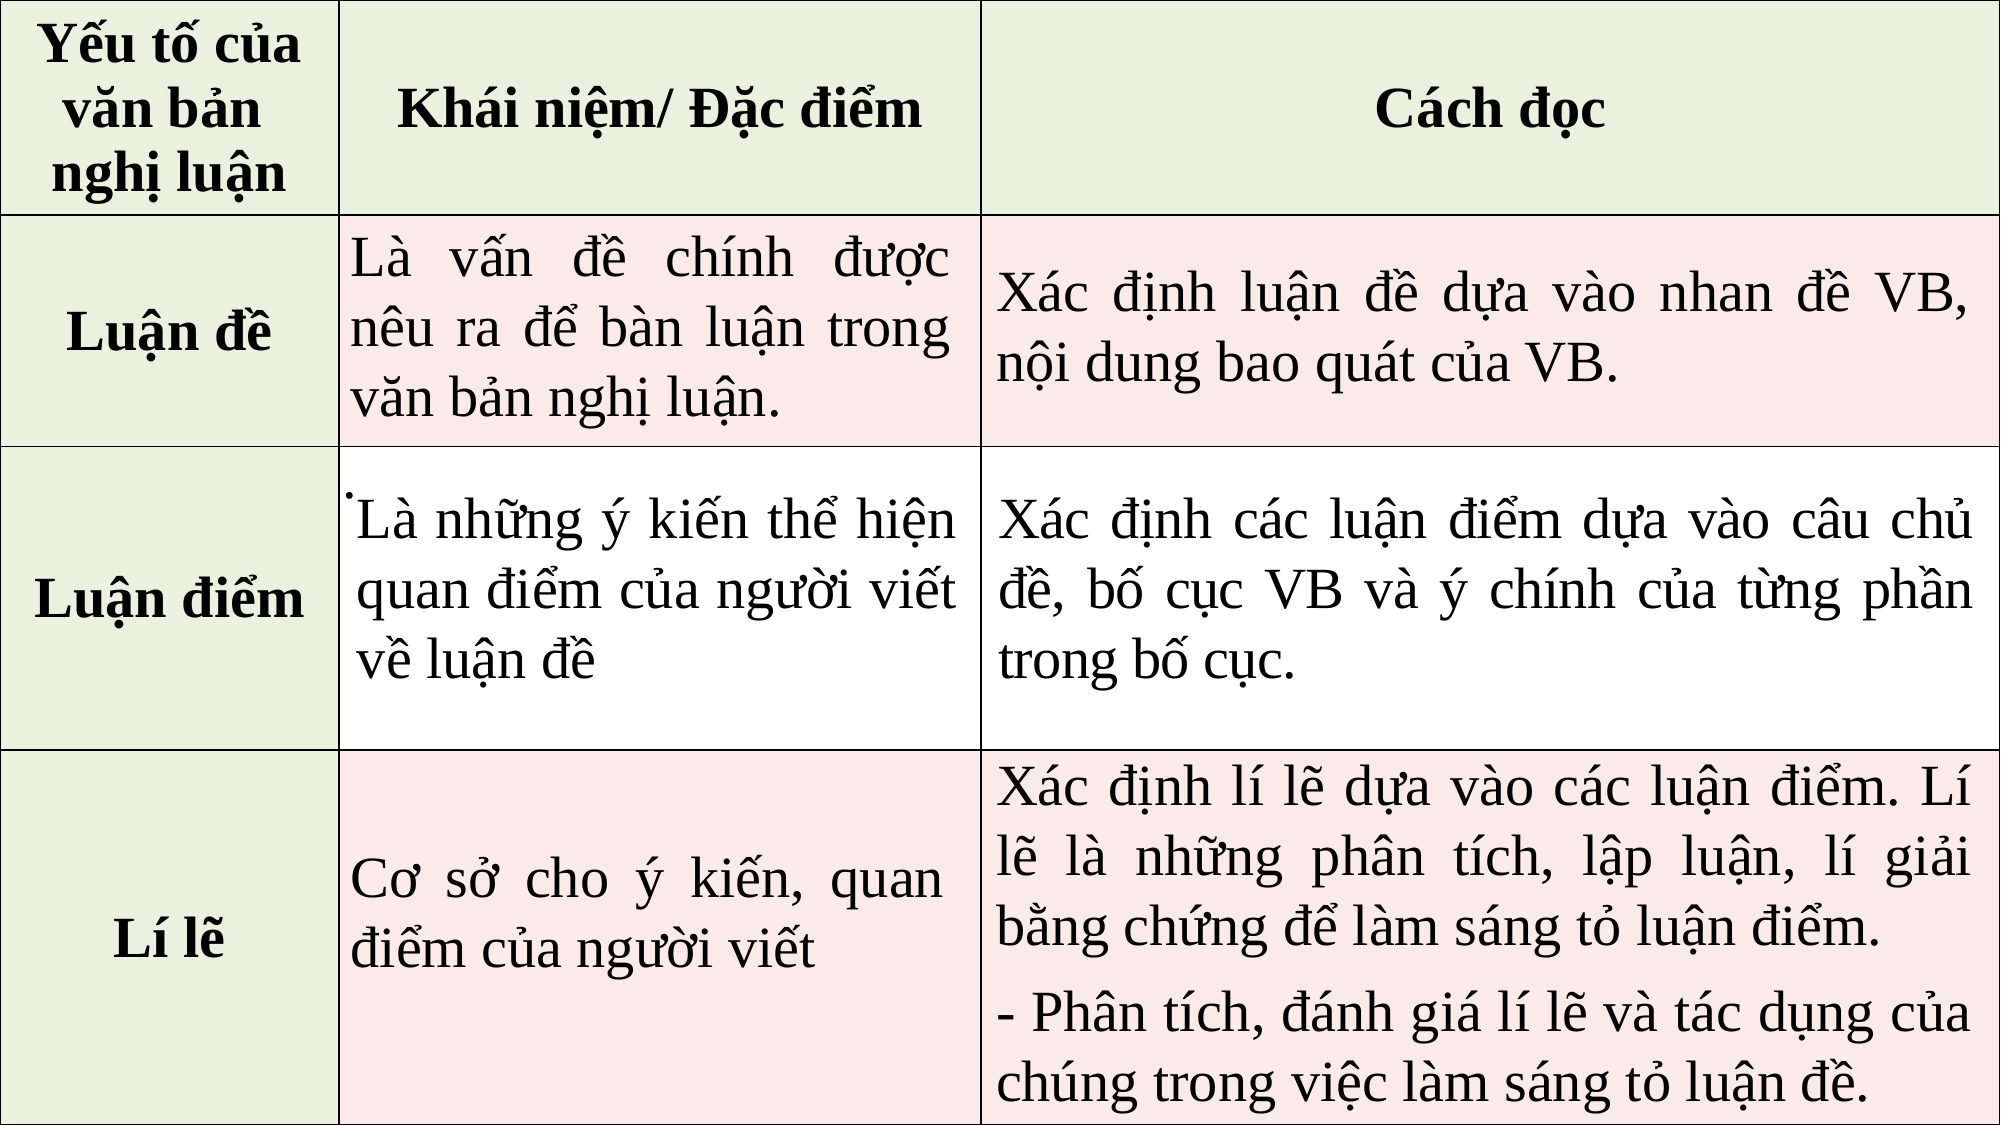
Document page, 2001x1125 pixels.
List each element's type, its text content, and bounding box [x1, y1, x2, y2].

table_cell [340, 751, 980, 1124]
text_box Là vấn đề chính được nêu ra để bàn luận trong văn bản nghị luận. [335, 210, 966, 436]
table_cell Luận điểm [1, 447, 338, 749]
table_cell Luận đề [1, 216, 338, 446]
text_box Xác định lí lẽ dựa vào các luận điểm. Lí lẽ là những phân tích, lập luận, lí giải bằng chứng để làm sáng tỏ luận điểm. - Phân tích, đánh giá lí lẽ và tác dụng của chúng trong việc làm sáng tỏ luận đề. [981, 739, 1988, 1121]
table_cell . [340, 447, 980, 749]
table_cell [982, 447, 1999, 749]
table_cell [982, 216, 1999, 446]
text_box Xác định luận đề dựa vào nhan đề VB, nội dung bao quát của VB. [981, 246, 1985, 401]
table_cell [340, 216, 980, 446]
text_box Cơ sở cho ý kiến, quan điểm của người viết [335, 832, 960, 987]
table_header Cách đọc [982, 1, 1999, 214]
text_box Xác định các luận điểm dựa vào câu chủ đề, bố cục VB và ý chính của từng phần trong bố cục. [983, 472, 1989, 698]
table_cell Lí lẽ [1, 751, 338, 1124]
table_header Yếu tố của văn bản nghị luận [1, 1, 338, 214]
table_cell [982, 751, 1999, 1124]
text_box Là những ý kiến thể hiện quan điểm của người viết về luận đề [342, 472, 972, 698]
table_header Khái niệm/ Đặc điểm [340, 1, 980, 214]
